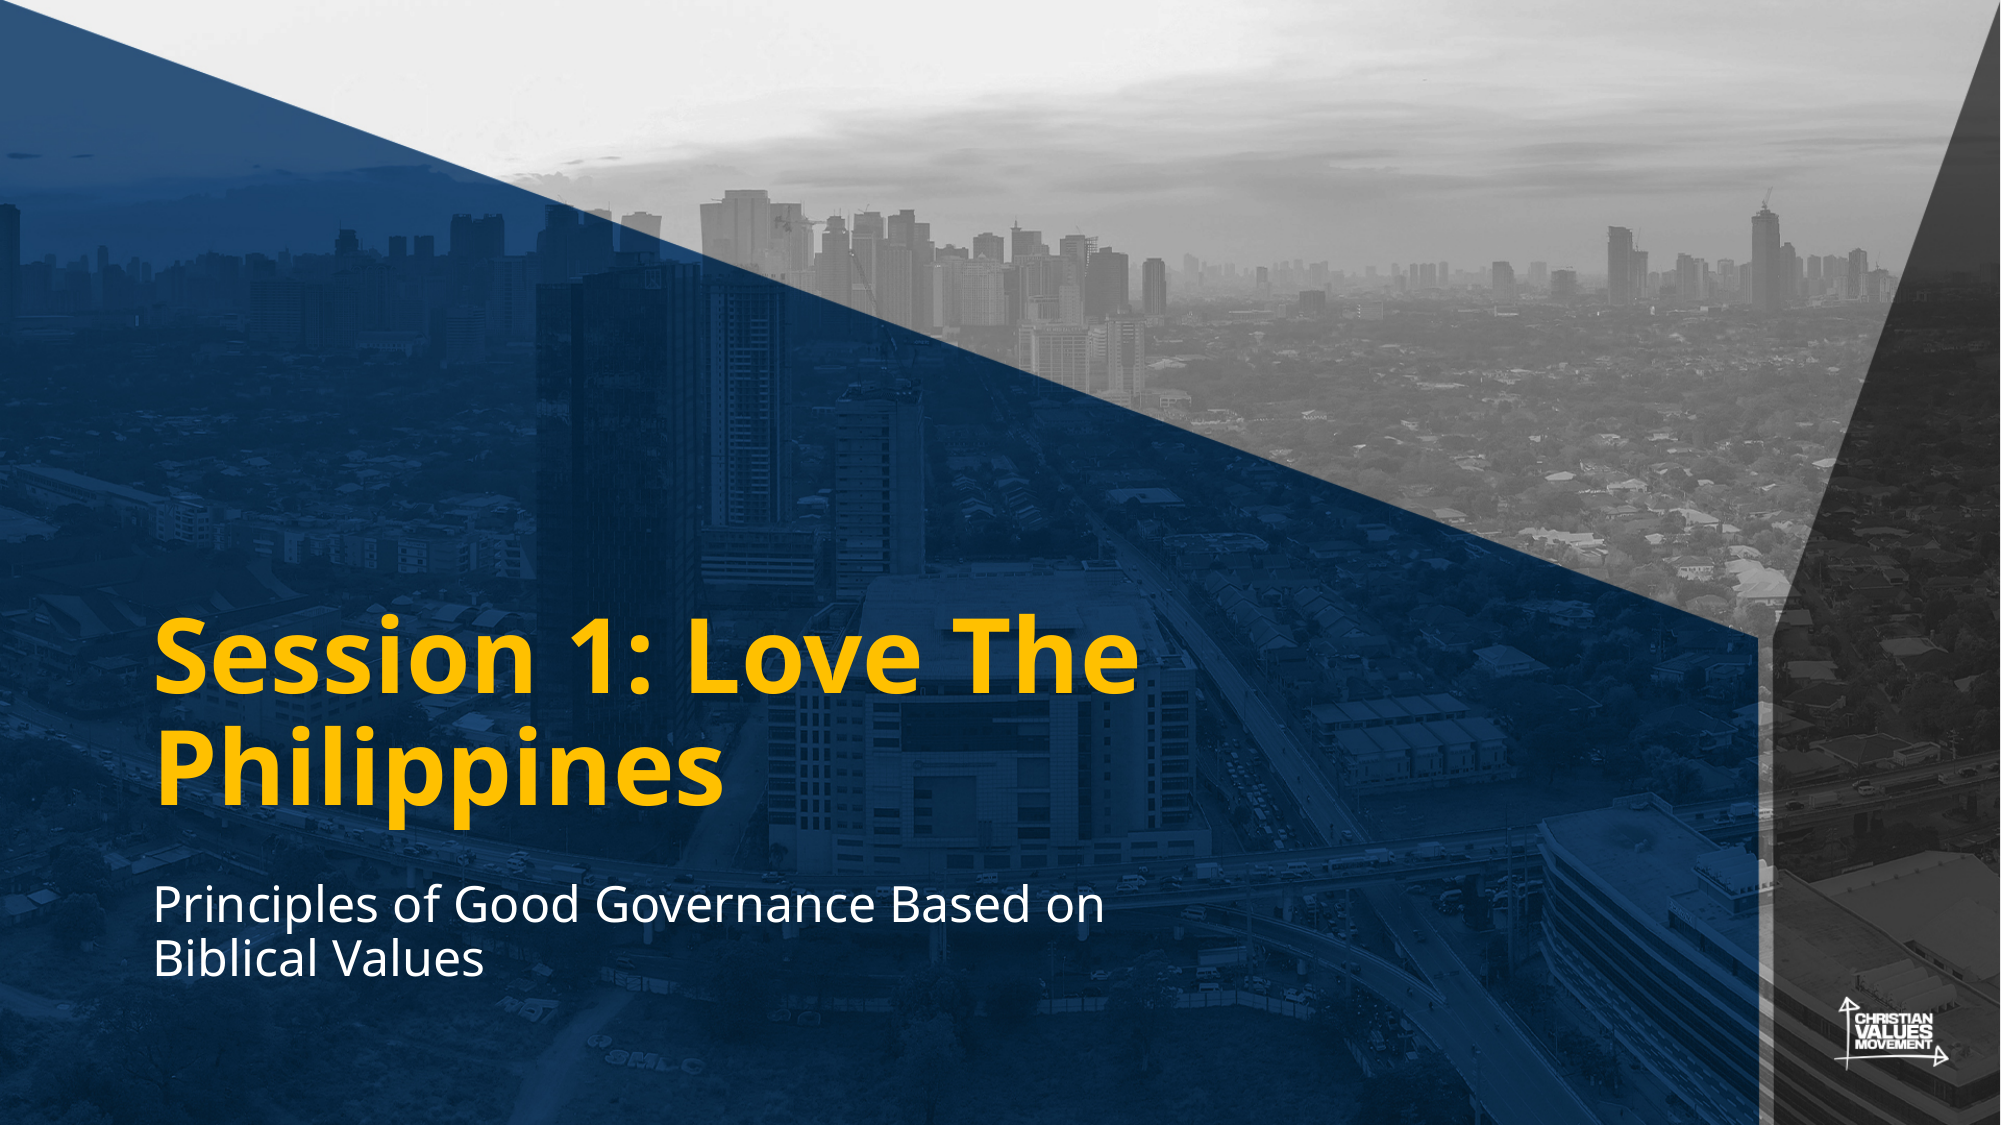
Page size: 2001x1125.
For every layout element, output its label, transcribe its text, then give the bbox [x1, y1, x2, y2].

subtitle Principles of Good Governance Based on Biblical Values [137, 871, 1203, 1043]
picture [0, 0, 2001, 1125]
title Session 1: Love The Philippines [137, 590, 1203, 836]
